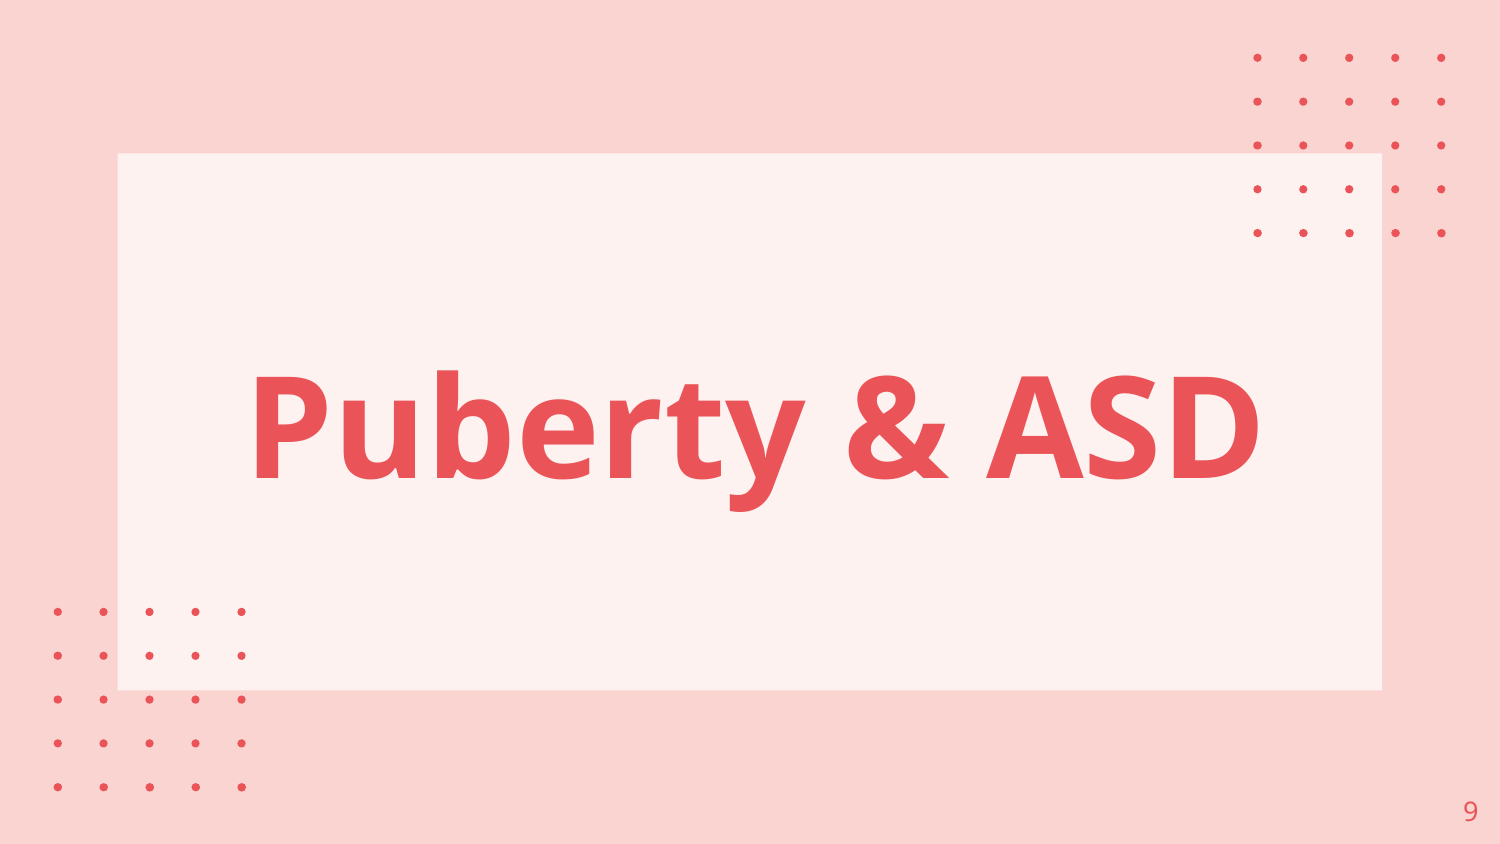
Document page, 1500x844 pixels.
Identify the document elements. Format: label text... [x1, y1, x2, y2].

slide_number 9 [1403, 779, 1494, 844]
title Puberty & ASD [200, 214, 1311, 630]
